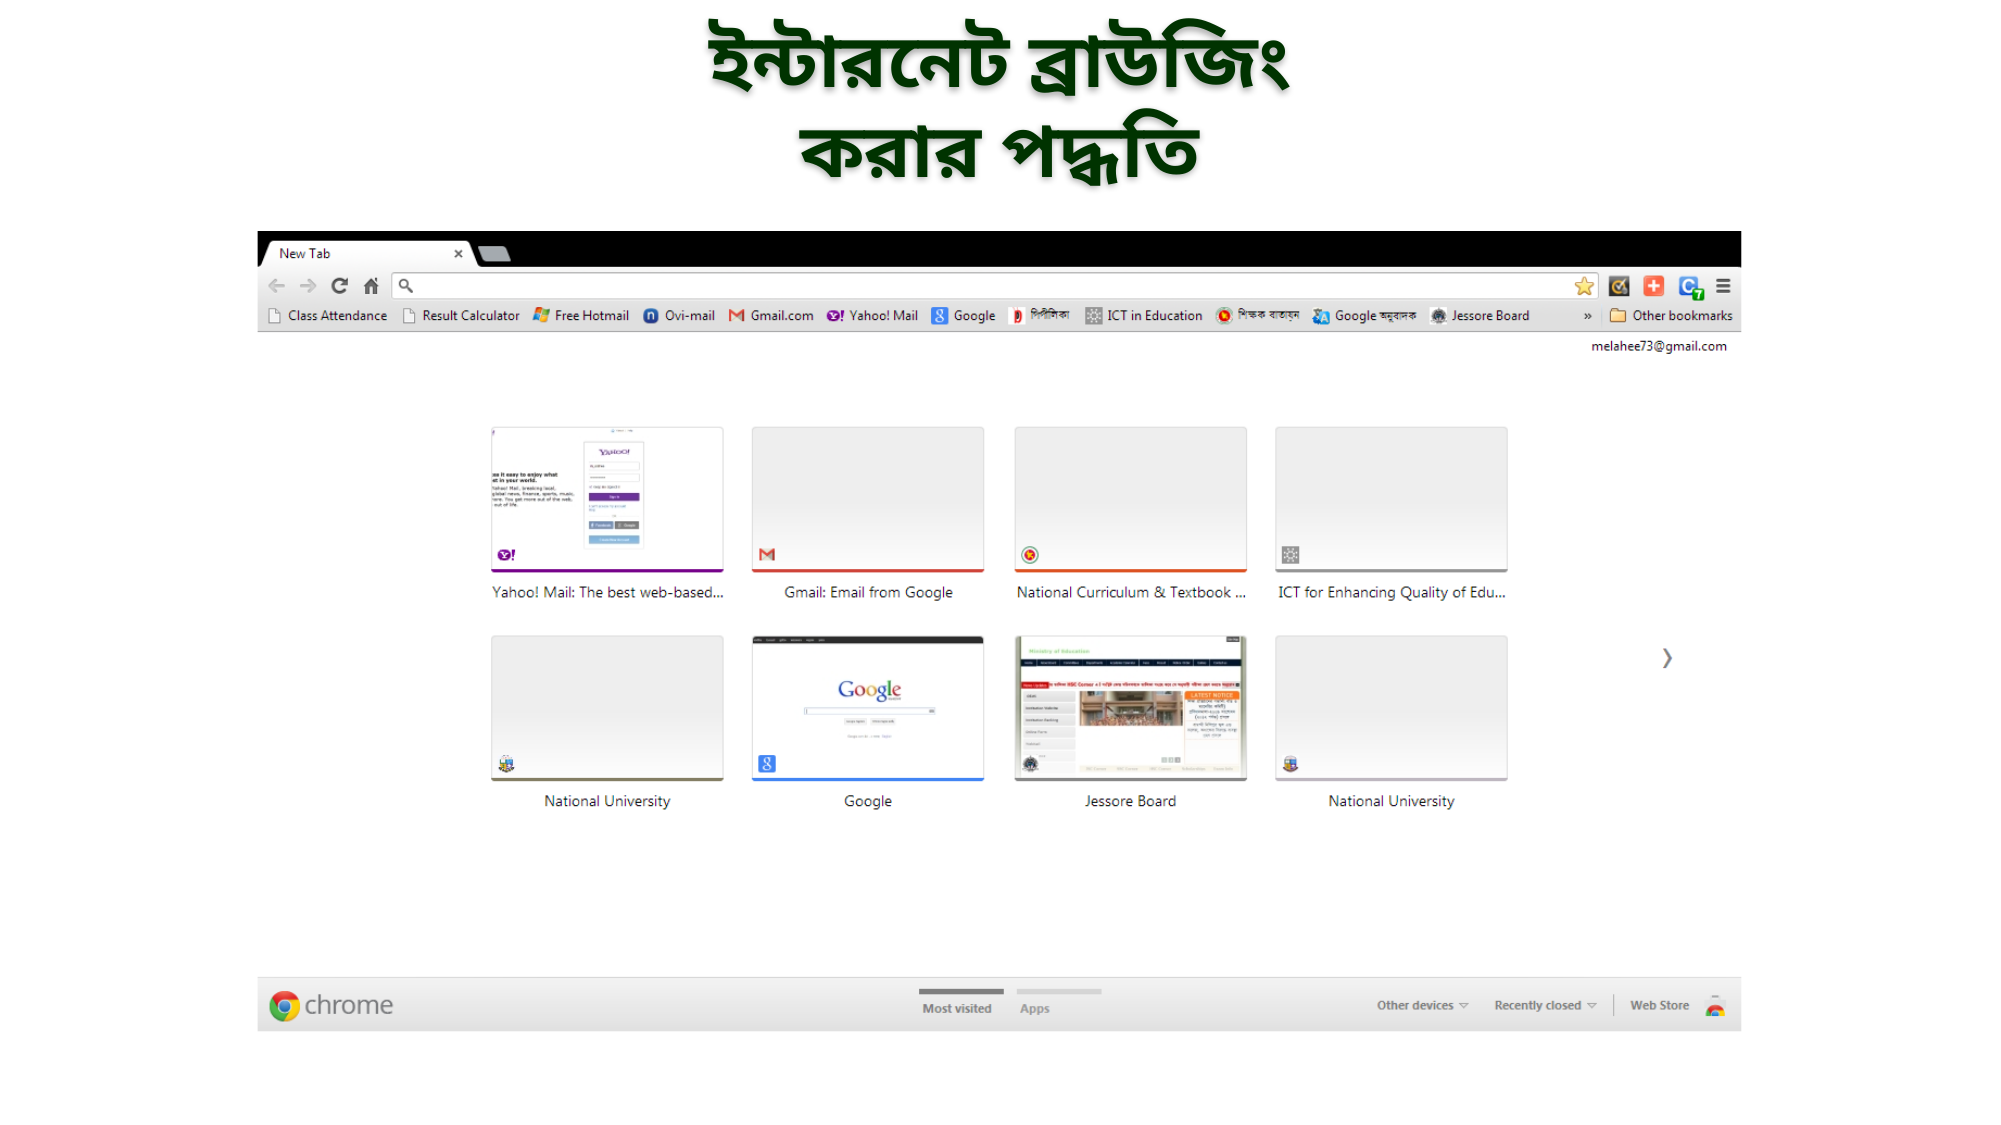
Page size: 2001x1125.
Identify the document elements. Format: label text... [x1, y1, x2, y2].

picture [249, 231, 1750, 1040]
text_box ইন্টারনেট ব্রাউজিং করার পদ্ধতি [611, 39, 1388, 166]
